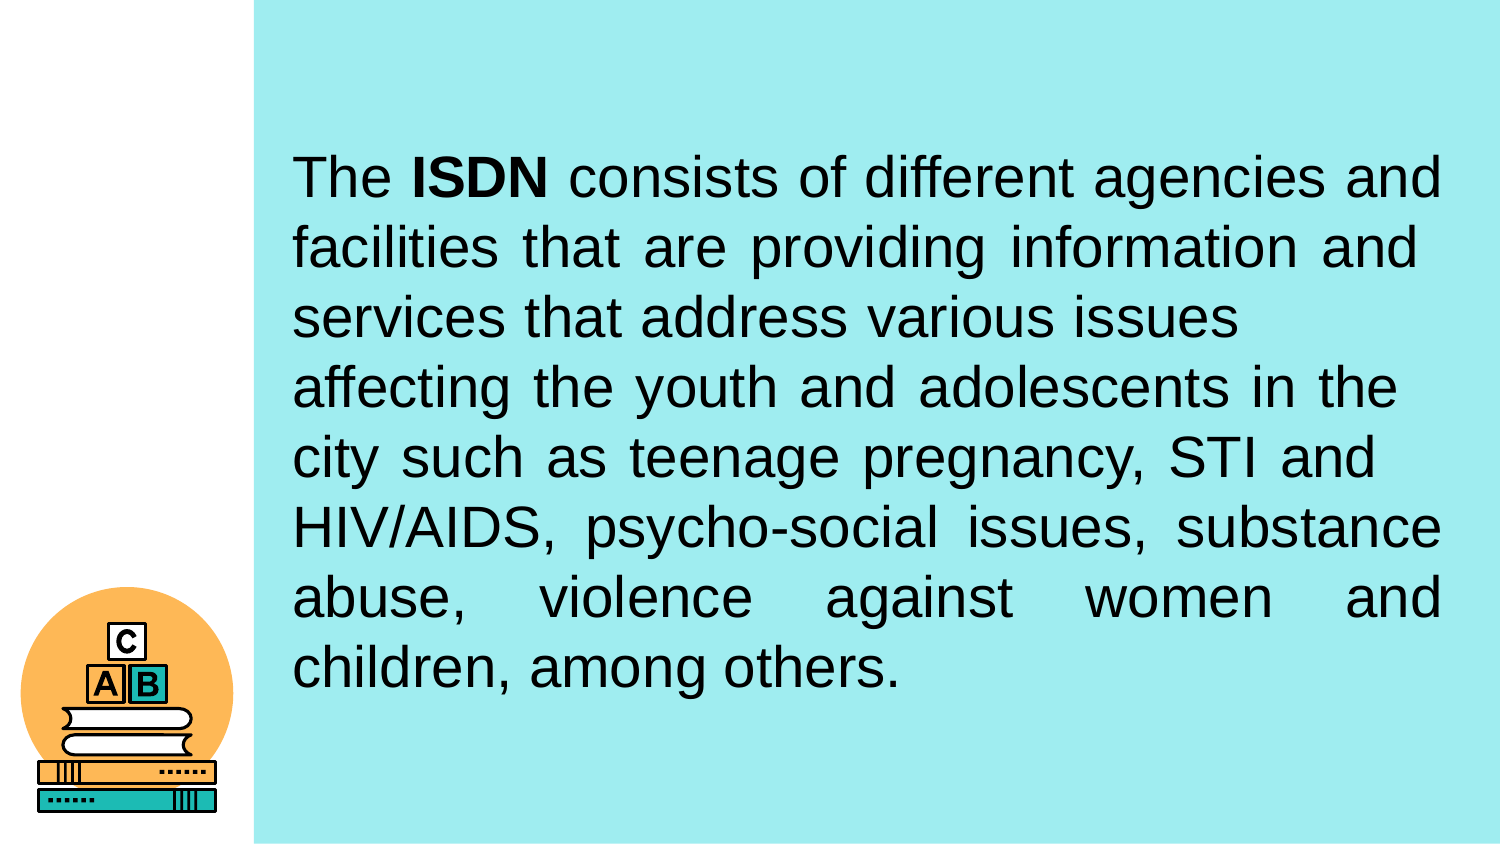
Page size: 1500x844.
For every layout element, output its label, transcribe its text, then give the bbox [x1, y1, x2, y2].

text_box The ISDN consists of different agencies and facilities that are providing information and services that address various issues affecting the youth and adolescents in the city such as teenage pregnancy, STI and HIV/AIDS, psycho-social issues, substance abuse, violence against women and children, among others. [277, 131, 1459, 707]
